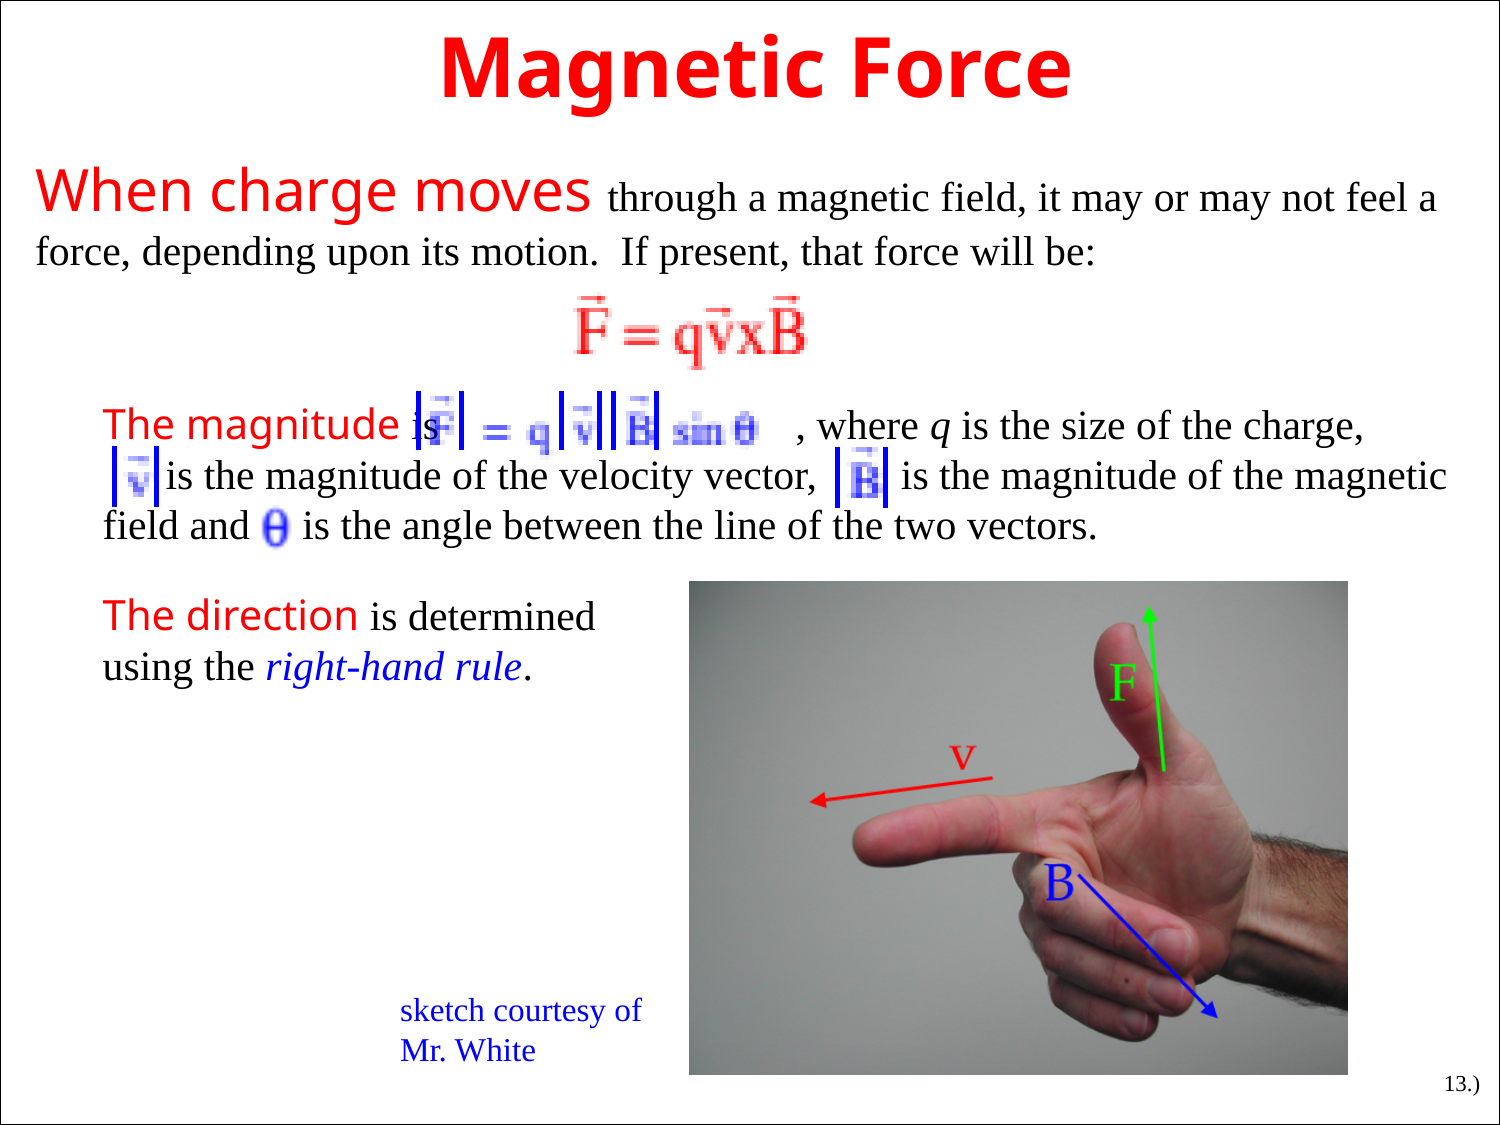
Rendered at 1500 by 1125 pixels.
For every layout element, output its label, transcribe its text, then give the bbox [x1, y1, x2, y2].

text_box [0, 0, 1500, 1125]
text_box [825, 422, 900, 510]
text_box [407, 372, 760, 466]
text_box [257, 497, 299, 555]
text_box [566, 284, 809, 376]
text_box The direction is determined using the right-hand rule. [87, 581, 638, 696]
text_box The magnitude is , where q is the size of the charge, is the magnitude of the velocity vector, is the magnitude of the magnetic field and is the angle between the line of the two vectors. [87, 390, 1480, 556]
picture [689, 580, 1348, 1075]
text_box sketch courtesy of Mr. White [385, 980, 684, 1076]
text_box When charge moves through a magnetic field, it may or may not feel a force, depending upon its motion. If present, that force will be: [20, 146, 1480, 281]
text_box 13.) [1430, 1061, 1495, 1103]
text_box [102, 421, 171, 509]
